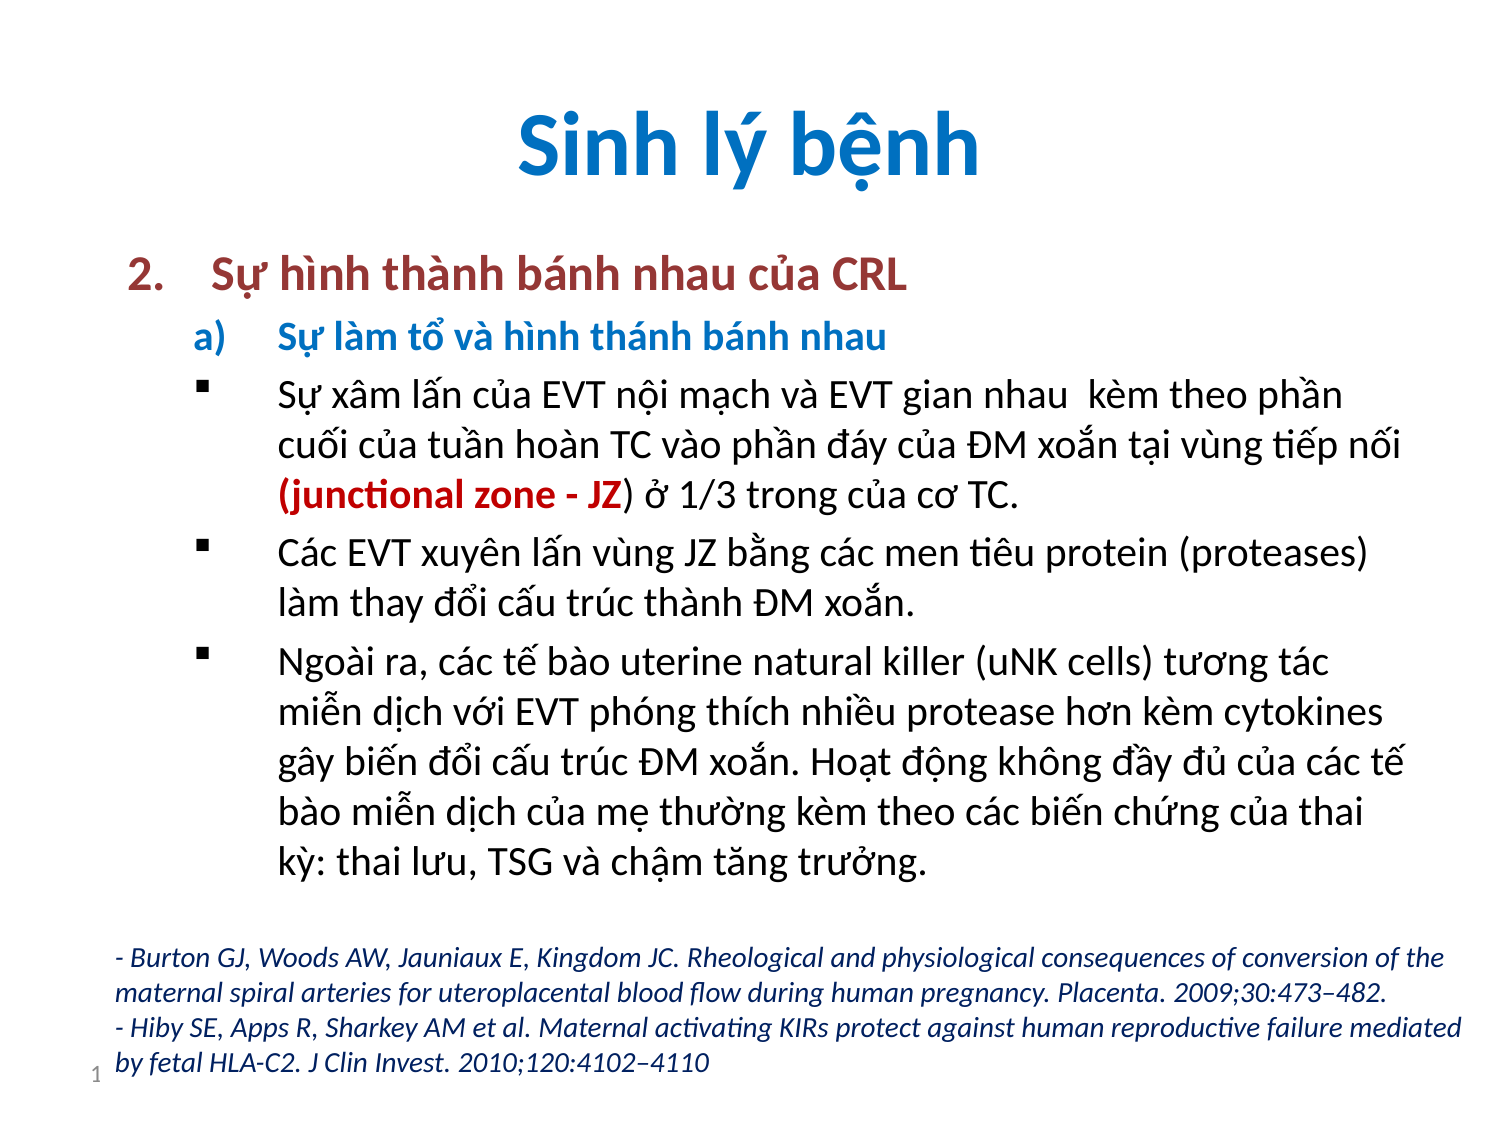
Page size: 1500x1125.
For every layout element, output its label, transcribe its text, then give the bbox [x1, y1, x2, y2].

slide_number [75, 1042, 425, 1103]
title Sinh lý bệnh [75, 45, 1425, 233]
list Sự hình thành bánh nhau của CRL Sự làm tổ và hình thánh bánh nhau Sự xâm lấn của EVT nội mạch và EVT gian nhau kèm theo phần cuối của tuần hoàn TC vào phần đáy của ĐM xoắn tại vùng tiếp nối (junctional zone - JZ) ở 1/3 trong của cơ TC. Các EVT xuyên lấn vùng JZ bằng các men tiêu protein (proteases) làm thay đổi cấu trúc thành ĐM xoắn. Ngoài ra, các tế bào uterine natural killer (uNK cells) tương tác miễn dịch với EVT phóng thích nhiều protease hơn kèm cytokines gây biến đổi cấu trúc ĐM xoắn. Hoạt động không đầy đủ của các tế bào miễn dịch của mẹ thường kèm theo các biến chứng của thai kỳ: thai lưu, TSG và chậm tăng trưởng. [112, 232, 1425, 930]
text_box - Burton GJ, Woods AW, Jauniaux E, Kingdom JC. Rheological and physiological consequences of conversion of the maternal spiral arteries for uteroplacental blood flow during human pregnancy. Placenta. 2009;30:473–482. - Hiby SE, Apps R, Sharkey AM et al. Maternal activating KIRs protect against human reproductive failure mediated by fetal HLA-C2. J Clin Invest. 2010;120:4102–4110 [99, 930, 1488, 1086]
